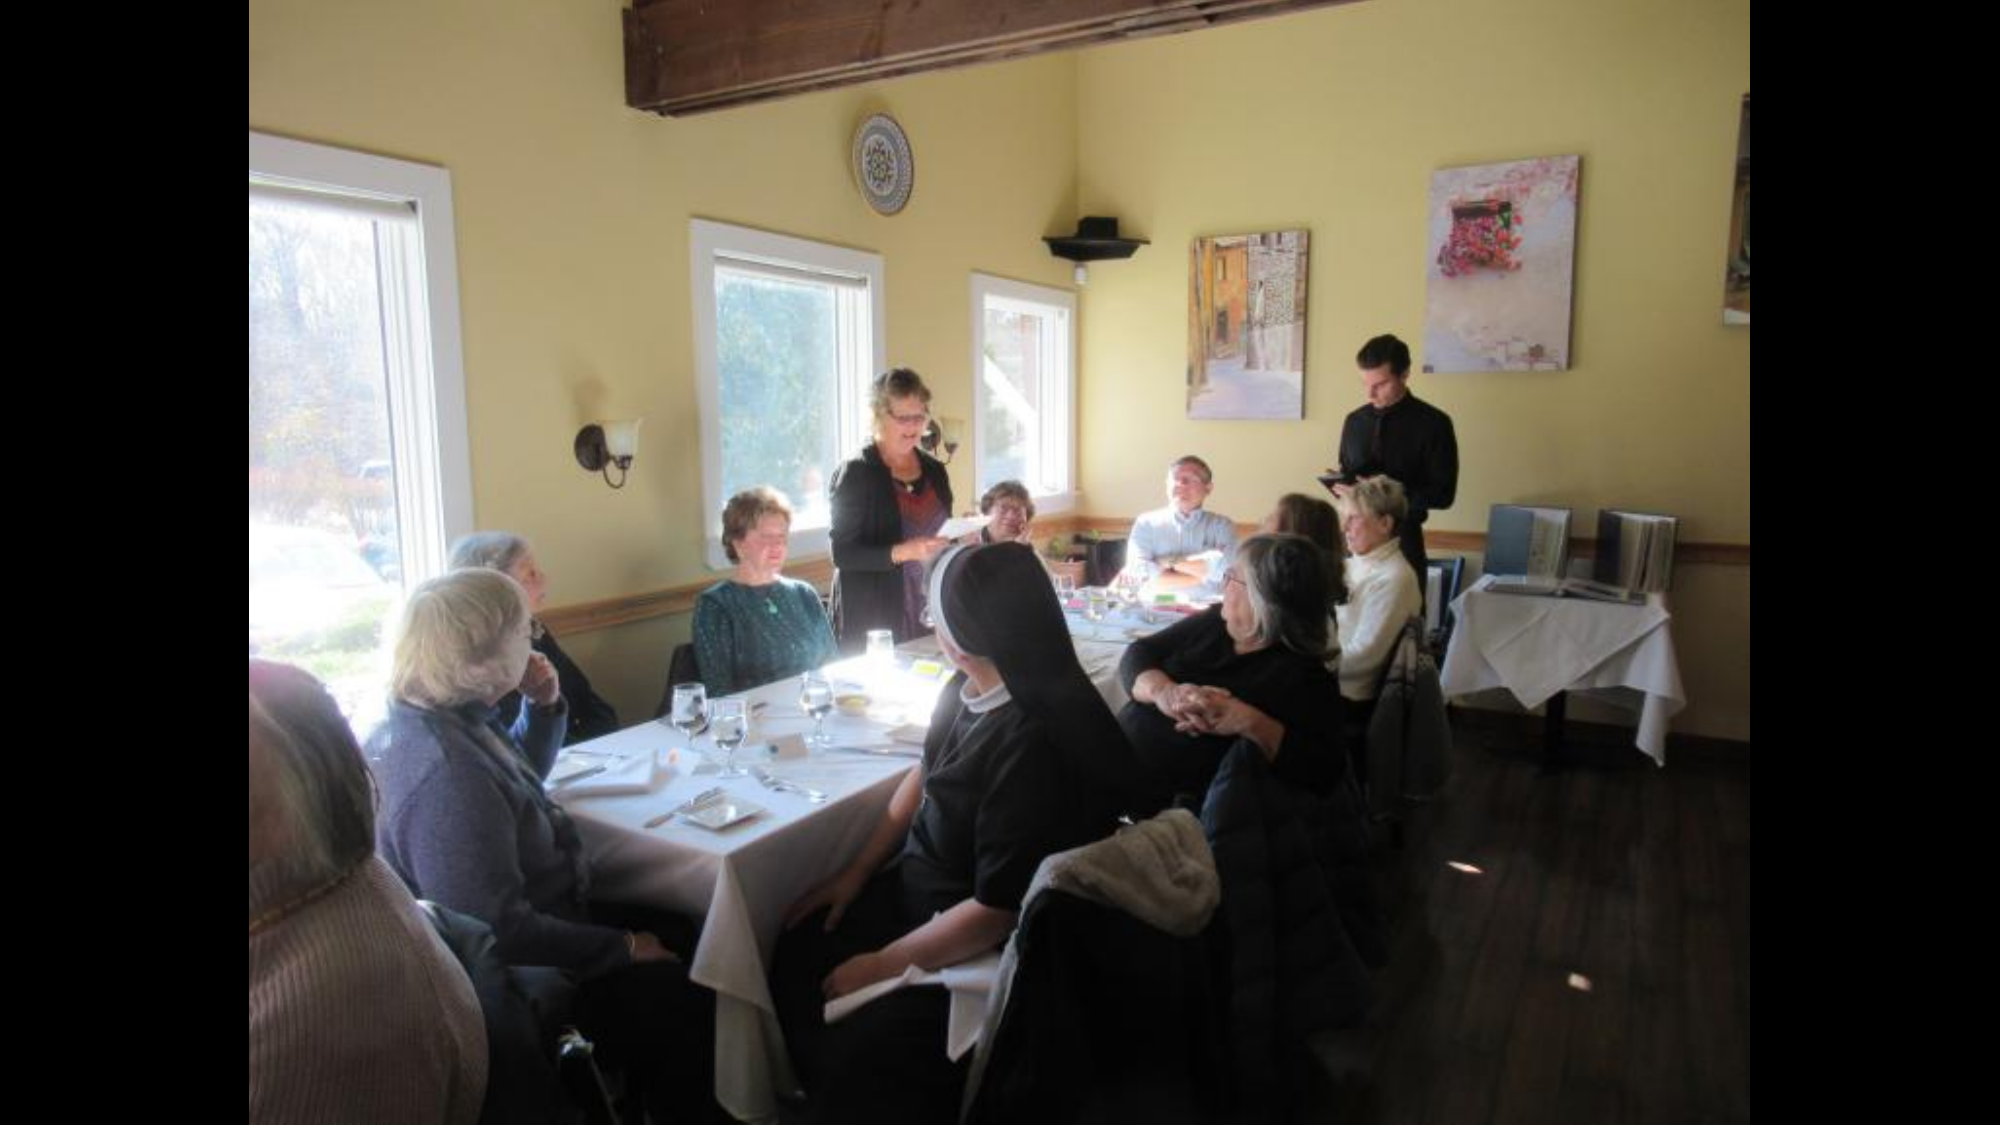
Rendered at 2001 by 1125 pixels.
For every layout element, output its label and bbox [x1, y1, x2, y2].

picture [249, 0, 1750, 1125]
